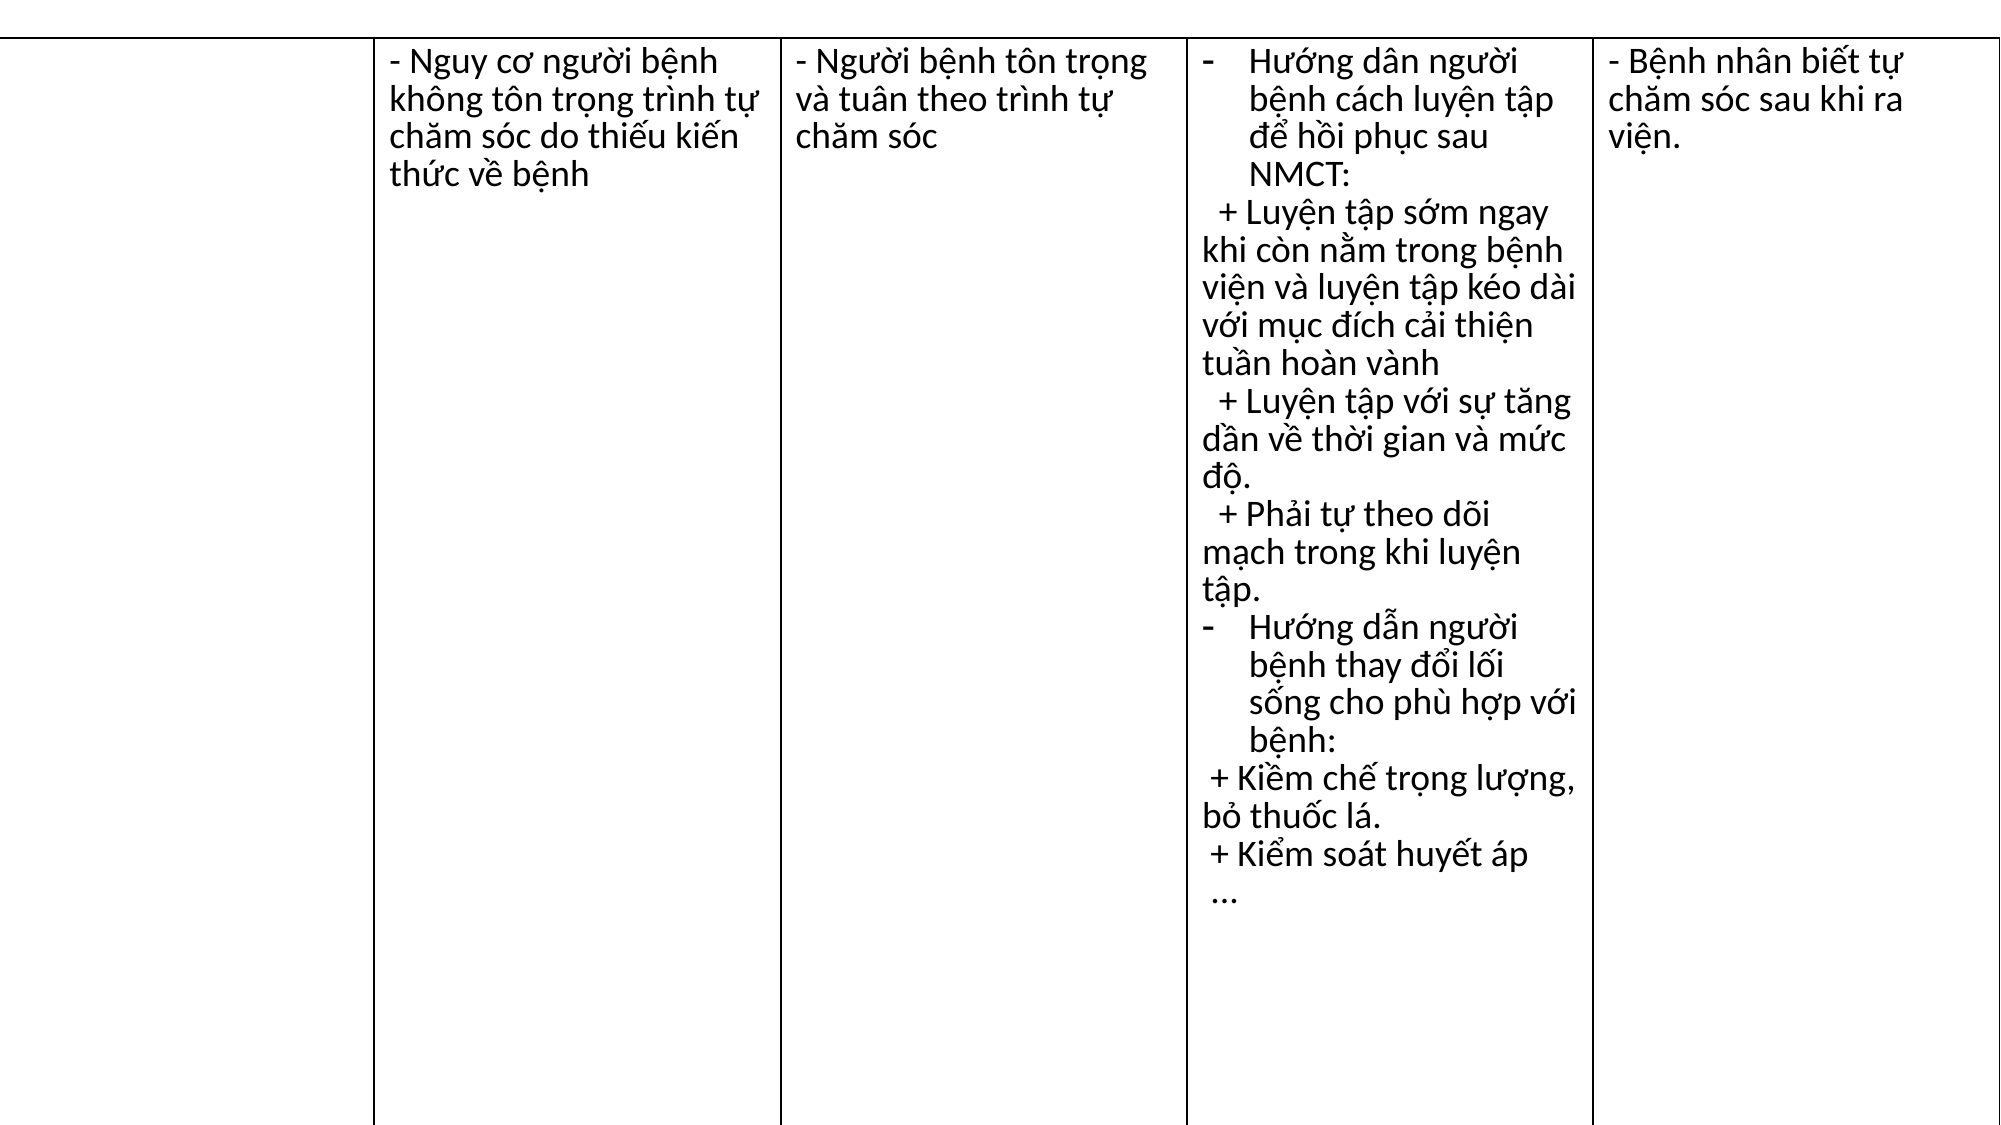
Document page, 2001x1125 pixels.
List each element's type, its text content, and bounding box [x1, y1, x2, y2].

table_header Hướng dân người bệnh cách luyện tập để hồi phục sau NMCT: + Luyện tập sớm ngay khi còn nằm trong bệnh viện và luyện tập kéo dài với mục đích cải thiện tuần hoàn vành + Luyện tập với sự tăng dần về thời gian và mức độ. + Phải tự theo dõi mạch trong khi luyện tập. Hướng dẫn người bệnh thay đổi lối sống cho phù hợp với bệnh: + Kiềm chế trọng lượng, bỏ thuốc lá. + Kiểm soát huyết áp ... [1188, 39, 1592, 1125]
table_header - Người bệnh tôn trọng và tuân theo trình tự chăm sóc [782, 39, 1186, 1125]
table_header - Nguy cơ người bệnh không tôn trọng trình tự chăm sóc do thiếu kiến thức về bệnh [375, 39, 780, 1125]
table_header - Bệnh nhân biết tự chăm sóc sau khi ra viện. [1594, 39, 1999, 1125]
table_header [0, 39, 373, 1125]
